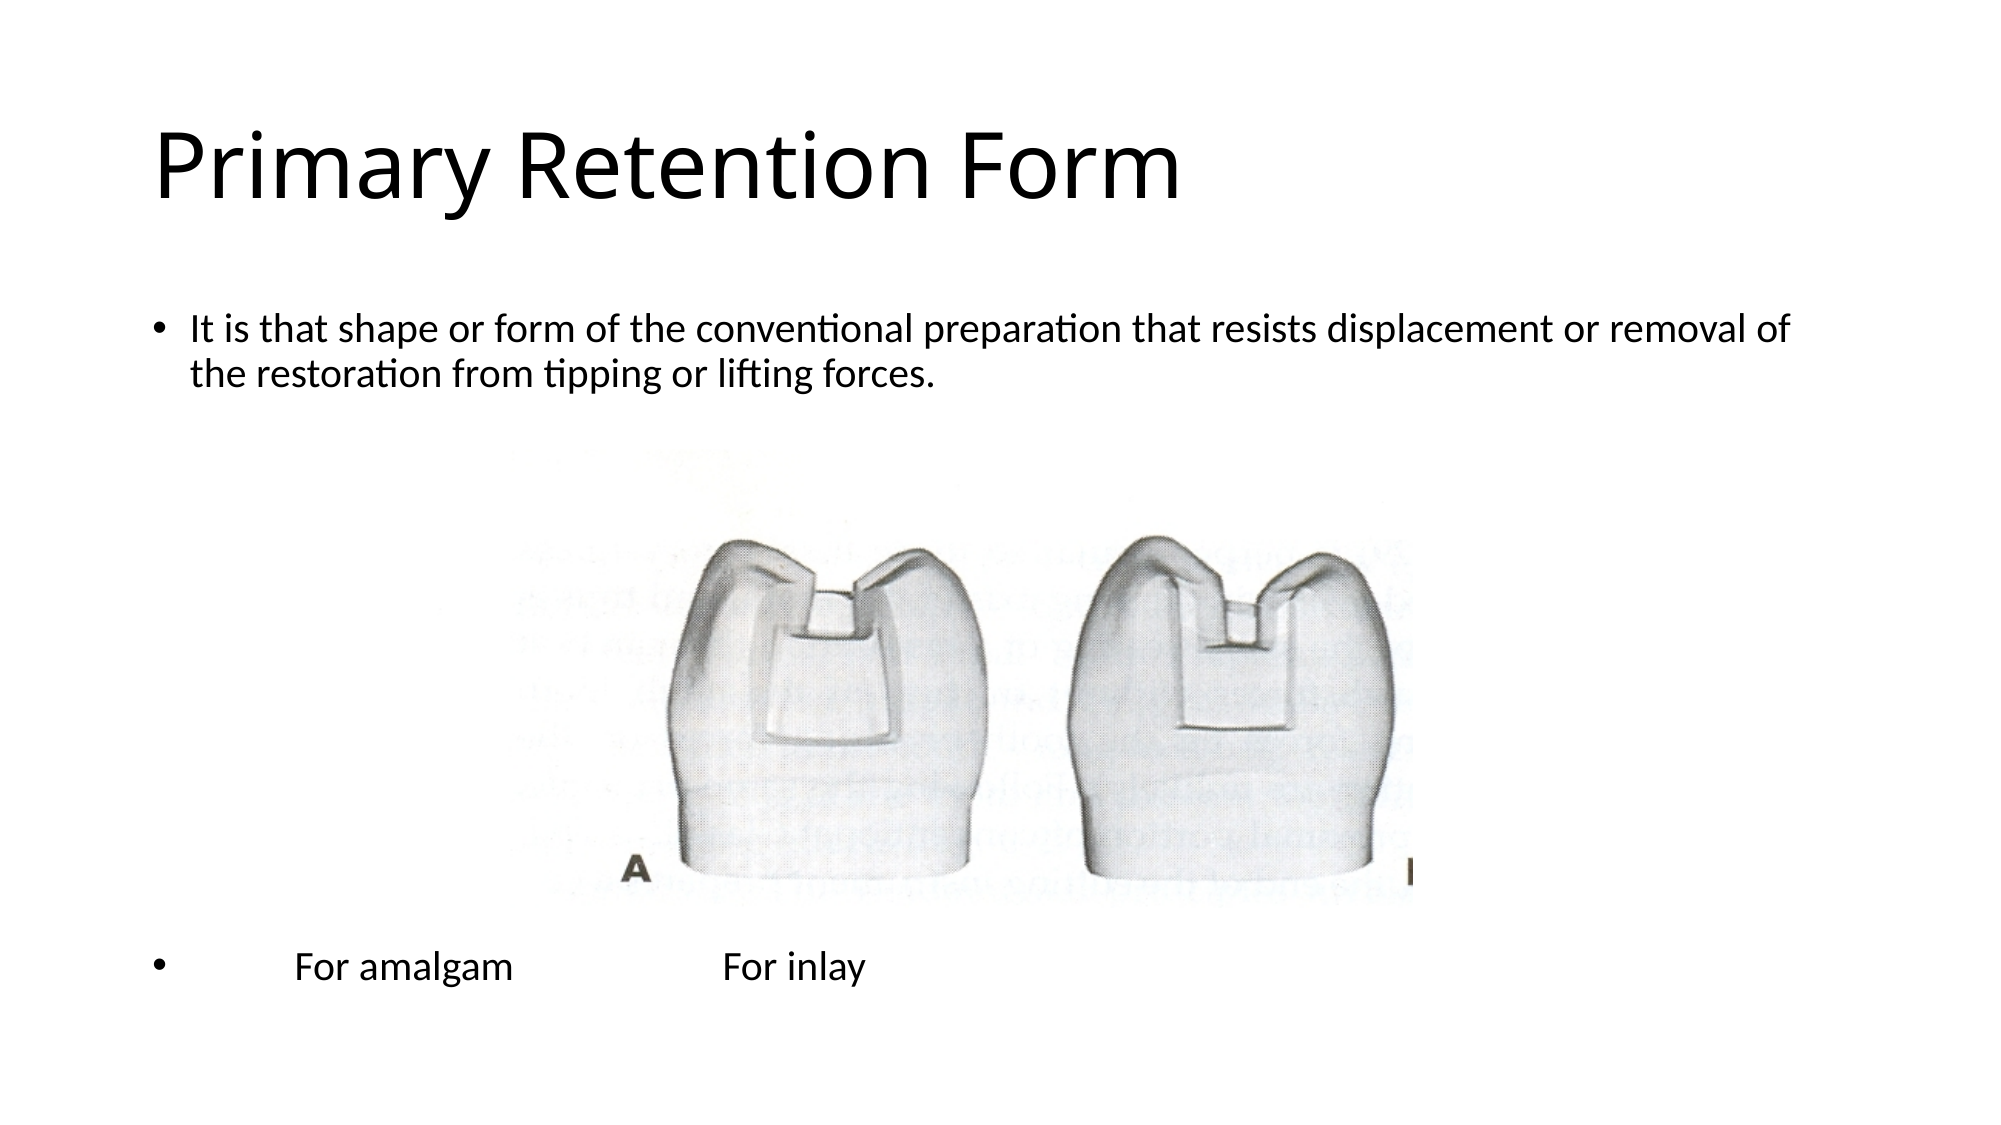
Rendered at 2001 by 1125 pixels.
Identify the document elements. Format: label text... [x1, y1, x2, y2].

list It is that shape or form of the conventional preparation that resists displacement or removal of the restoration from tipping or lifting forces. For amalgam For inlay [137, 299, 1863, 1014]
title Primary Retention Form [137, 59, 1863, 278]
picture [437, 449, 1413, 909]
